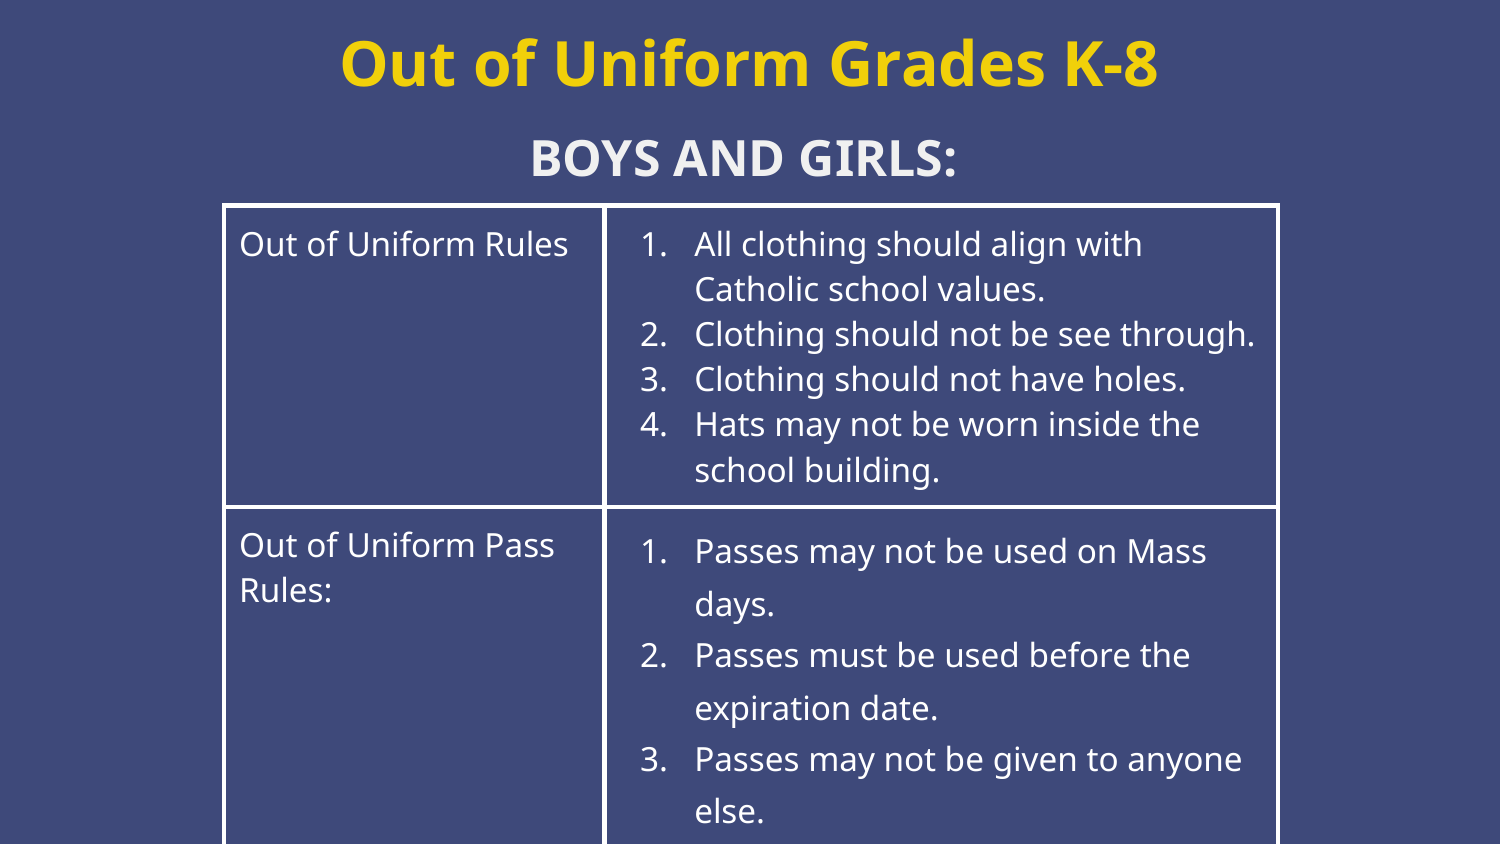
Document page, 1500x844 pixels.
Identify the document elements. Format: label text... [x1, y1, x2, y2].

table_header All clothing should align with Catholic school values. Clothing should not be see through. Clothing should not have holes. Hats may not be worn inside the school building. [607, 208, 1276, 505]
title Out of Uniform Grades K-8 [0, 8, 1500, 103]
table_cell Out of Uniform Pass Rules: [226, 509, 602, 844]
table_cell Passes may not be used on Mass days. Passes must be used before the expiration date. Passes may not be given to anyone else. [607, 509, 1276, 844]
table_header Out of Uniform Rules [226, 208, 602, 505]
list BOYS AND GIRLS: [0, 103, 1500, 188]
